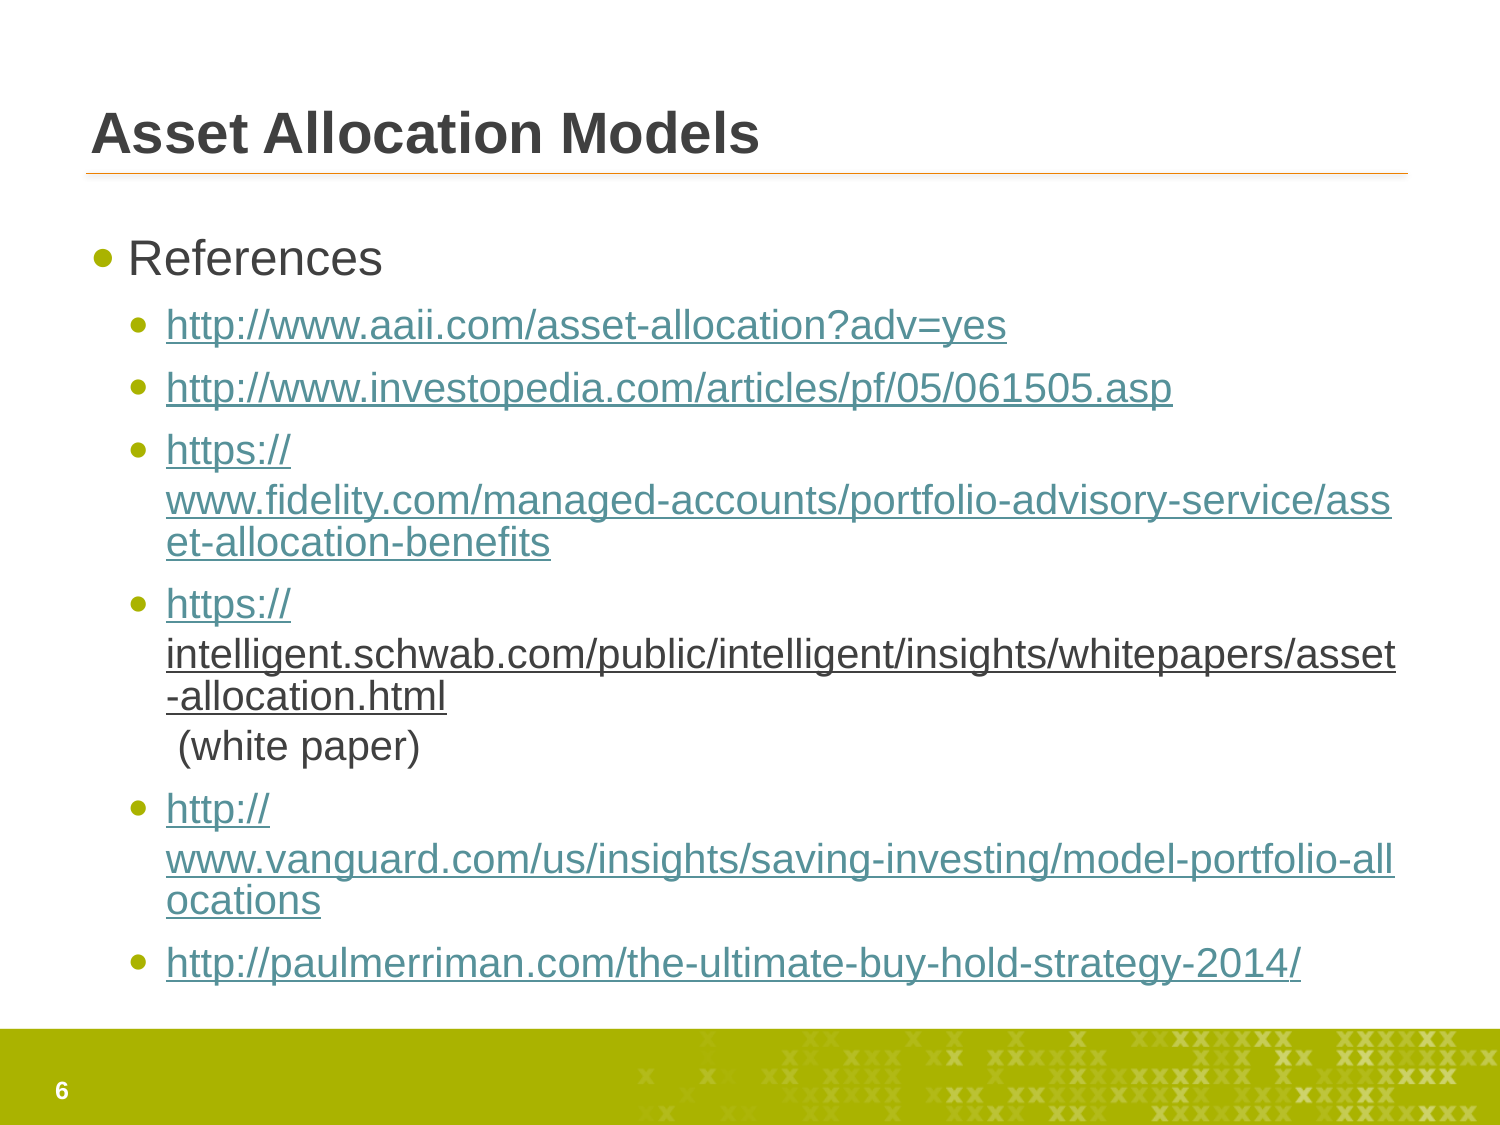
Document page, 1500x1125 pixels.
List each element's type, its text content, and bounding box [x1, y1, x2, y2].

list References http://www.aaii.com/asset-allocation?adv=yes http://www.investopedia.com/articles/pf/05/061505.asp https://www.fidelity.com/managed-accounts/portfolio-advisory-service/asset-allocation-benefits https://intelligent.schwab.com/public/intelligent/insights/whitepapers/asset-allocation.html (white paper) http://www.vanguard.com/us/insights/saving-investing/model-portfolio-allocations http://paulmerriman.com/the-ultimate-buy-hold-strategy-2014/ [75, 217, 1425, 1006]
picture [0, 0, 1500, 1125]
title Asset Allocation Models [75, 38, 1425, 174]
